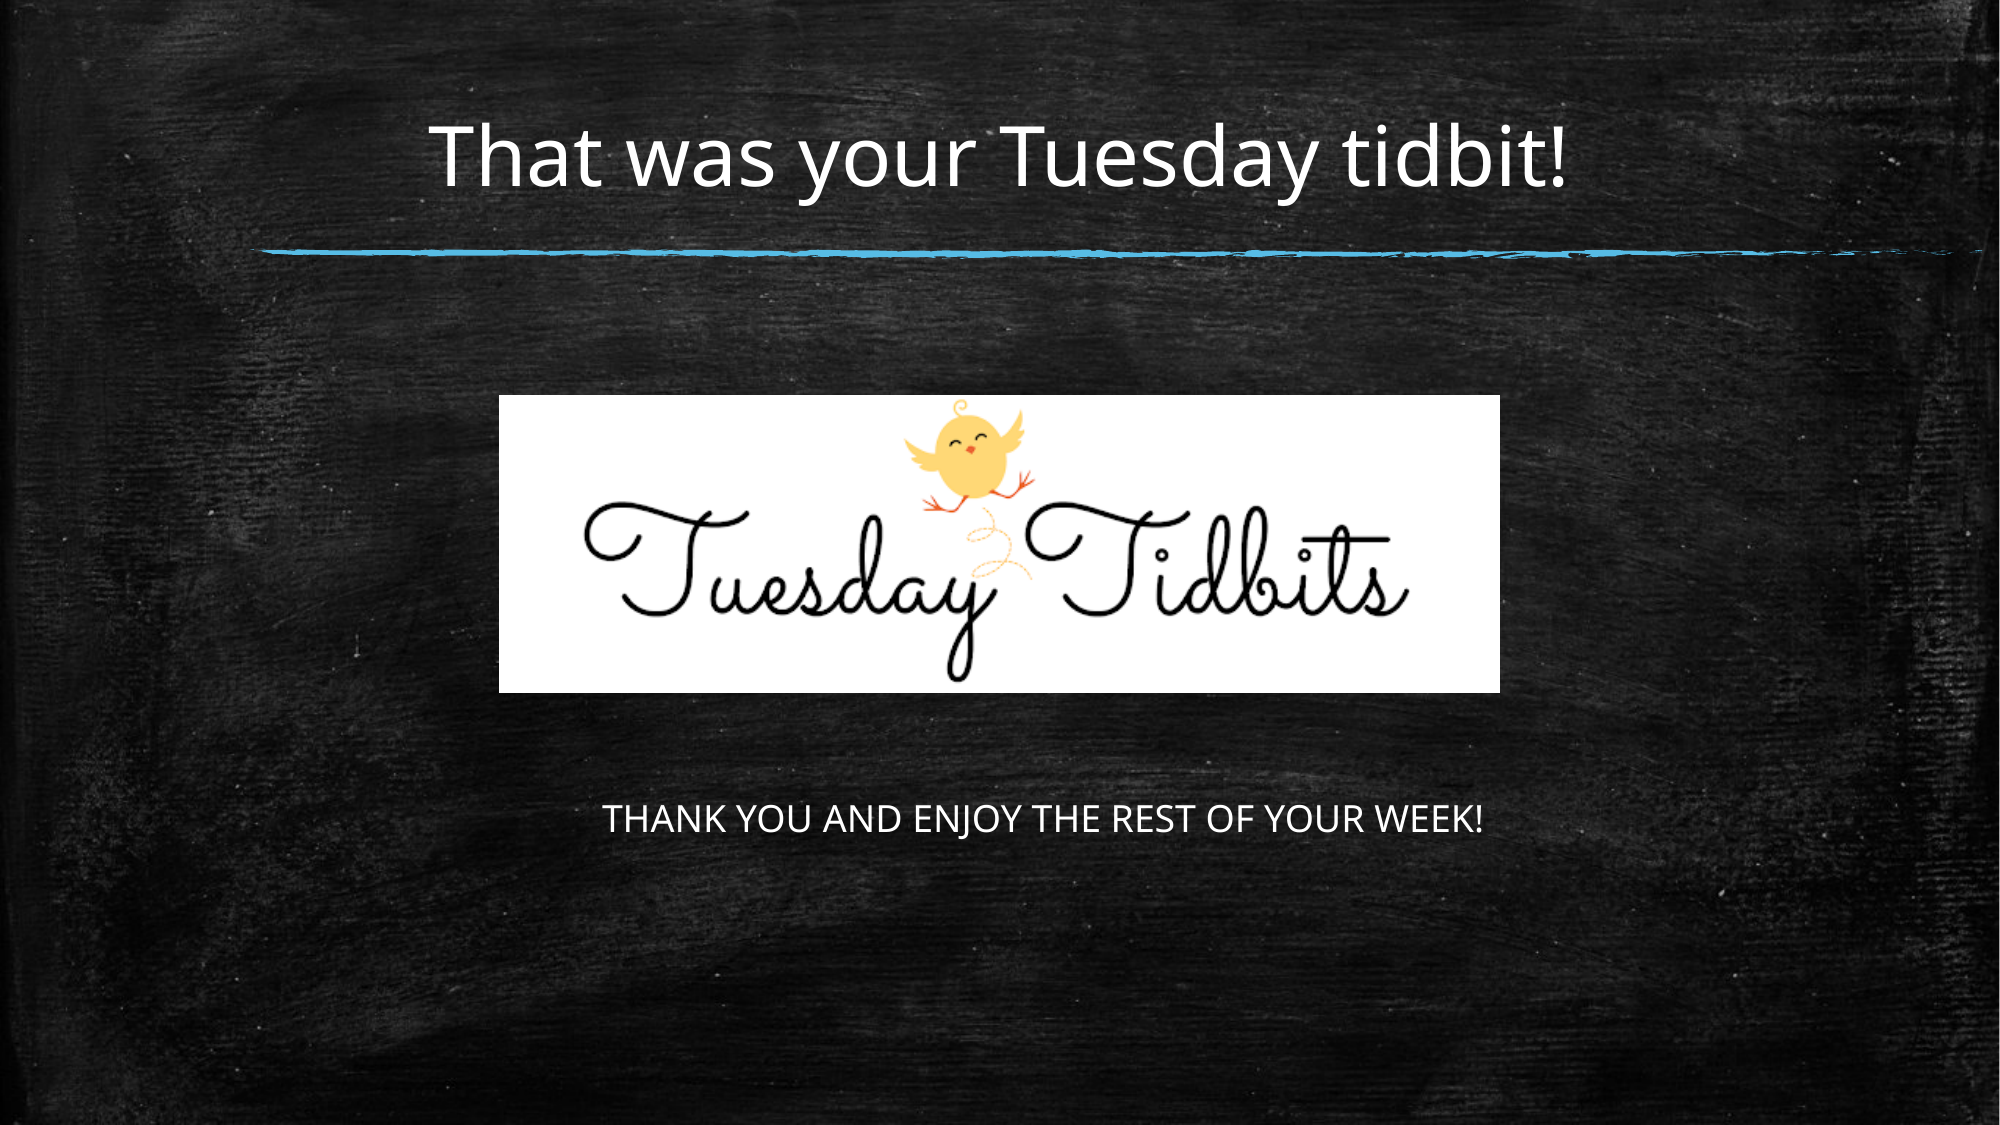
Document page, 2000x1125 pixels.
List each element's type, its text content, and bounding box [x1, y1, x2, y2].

text_box Thank you and enjoy the rest of your week! [587, 787, 1500, 848]
title That was your Tuesday tidbit! [249, 45, 1750, 213]
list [499, 395, 1500, 693]
